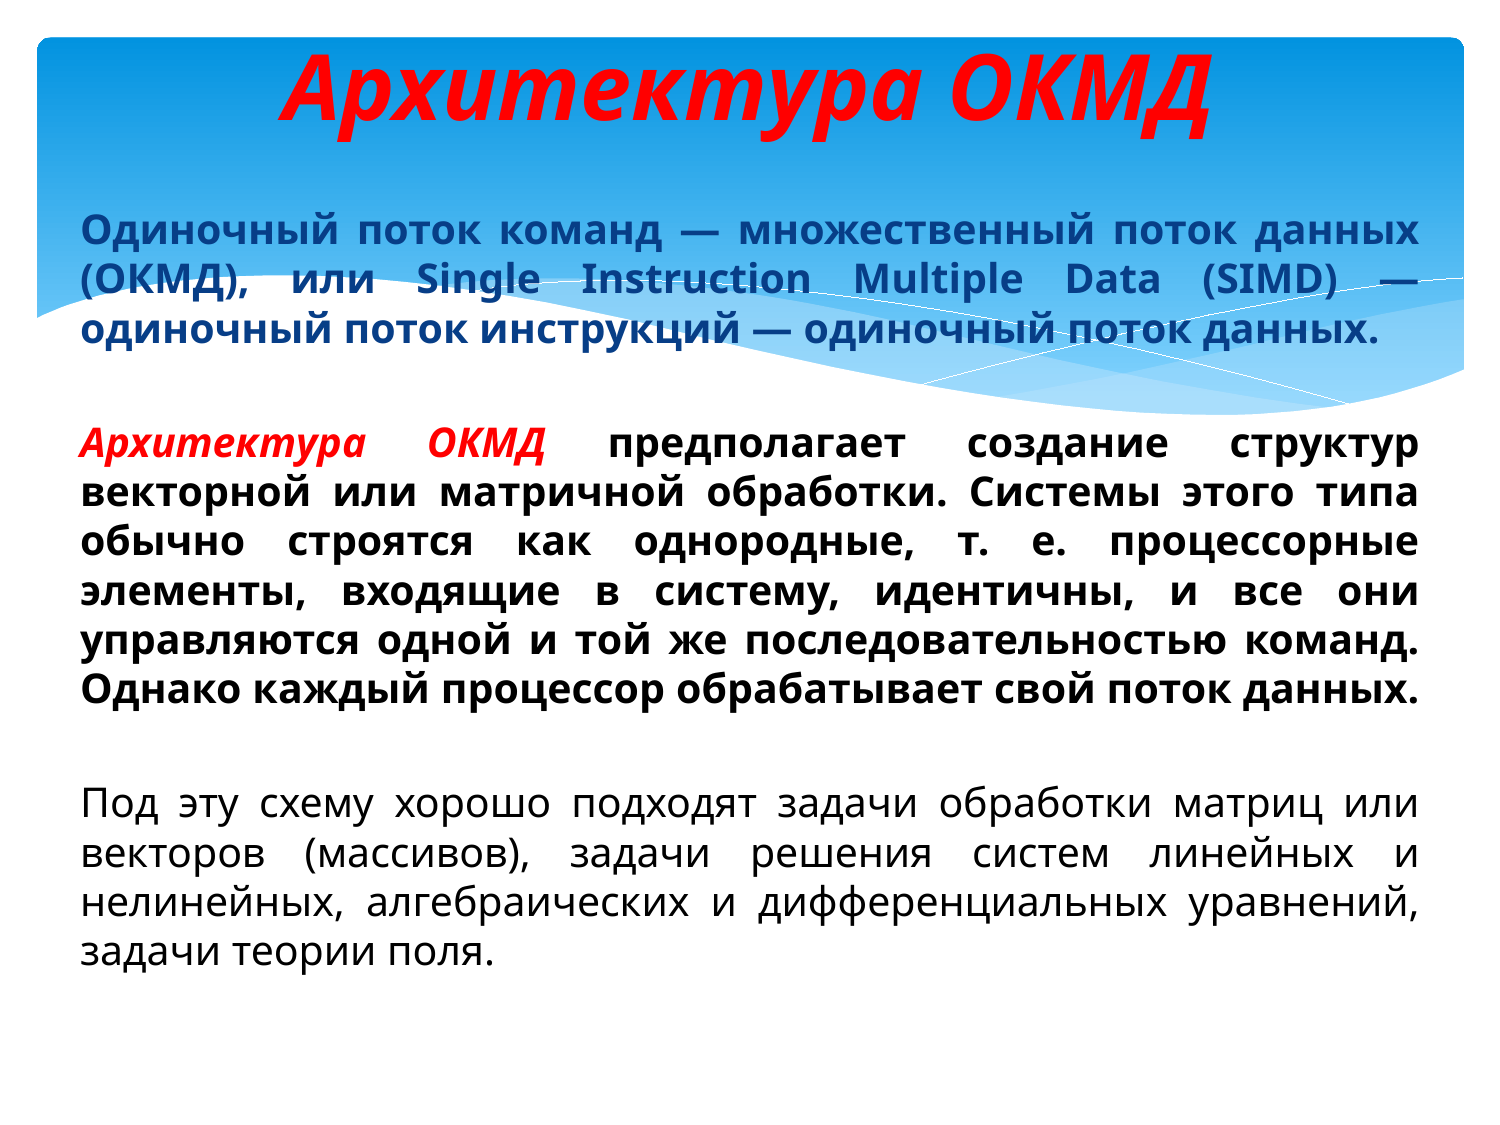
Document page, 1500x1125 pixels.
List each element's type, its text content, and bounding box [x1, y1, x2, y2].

list Одиночный поток команд — множественный поток данных (ОКМД), или Single Instruction Multiple Data (SIMD) — одиночный поток инструкций — одиночный поток данных. Архитектура ОКМД предполагает создание структур векторной или матричной обработки. Системы этого типа обычно строятся как однородные, т. е. процессорные элементы, входящие в систему, идентичны, и все они управляются одной и той же последовательностью команд. Однако каждый процессор обрабатывает свой поток данных. Под эту схему хорошо подходят задачи обработки матриц или векторов (массивов), задачи решения систем линейных и нелинейных, алгебраических и дифференциальных уравнений, задачи теории поля. [64, 196, 1436, 1059]
title Архитектура ОКМД [75, 0, 1425, 172]
